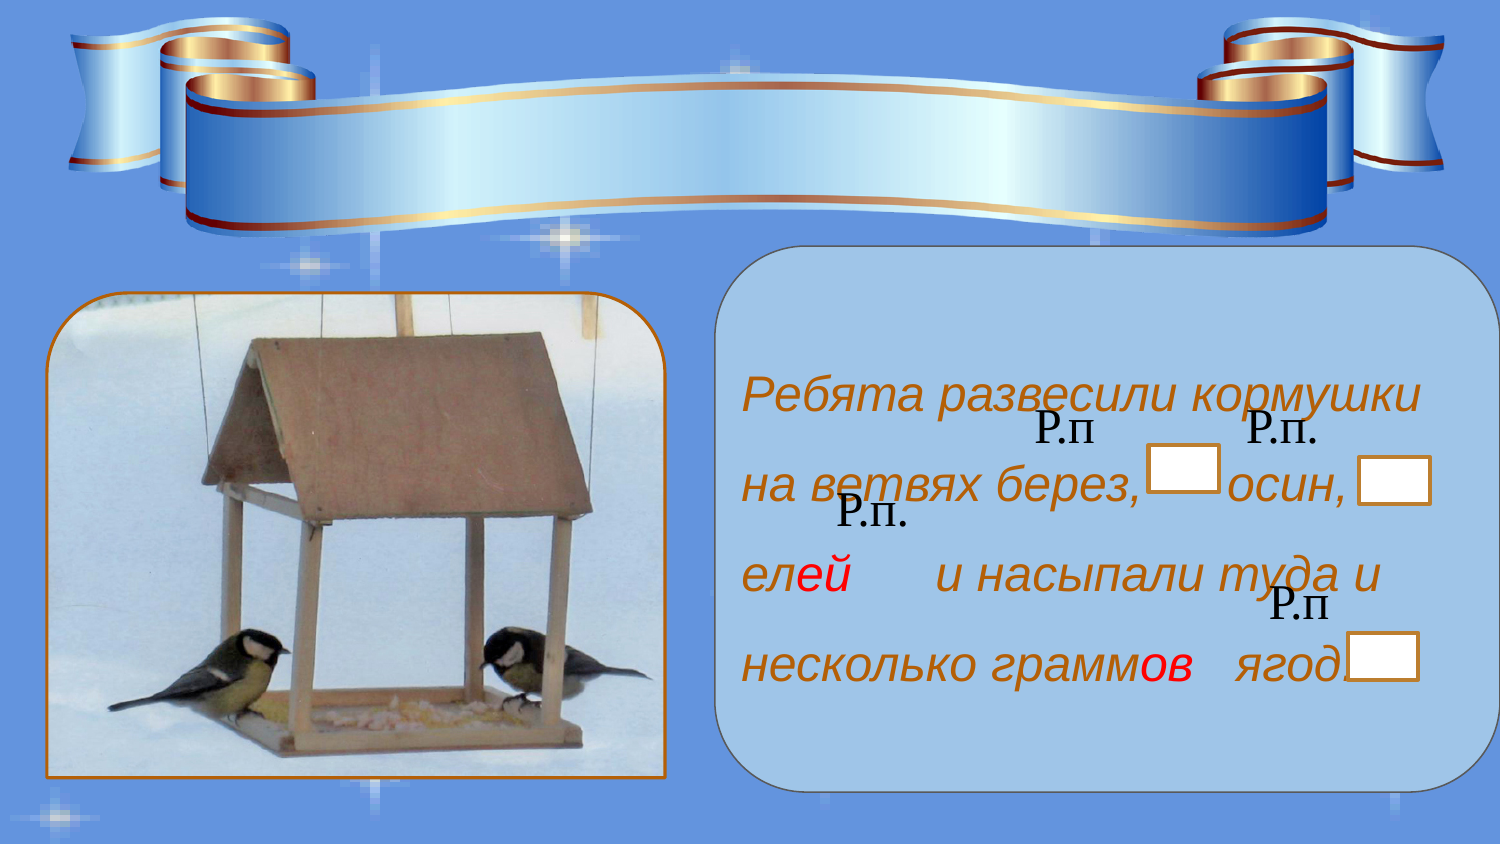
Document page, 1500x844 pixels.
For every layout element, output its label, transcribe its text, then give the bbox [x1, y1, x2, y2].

text_box Р.п [1253, 562, 1359, 638]
text_box Ребята развесили кормушки на ветвях берез, осин, елей и насыпали туда и несколько граммов ягод. [726, 316, 1454, 786]
text_box Р.п. [1231, 386, 1335, 462]
text_box [1346, 631, 1420, 682]
text_box [714, 256, 1500, 781]
text_box [773, 786, 1442, 793]
text_box [1357, 455, 1432, 506]
text_box Р.п. [820, 468, 924, 544]
text_box [1146, 443, 1221, 494]
picture [0, 0, 1500, 844]
text_box Р.п [1019, 386, 1124, 462]
